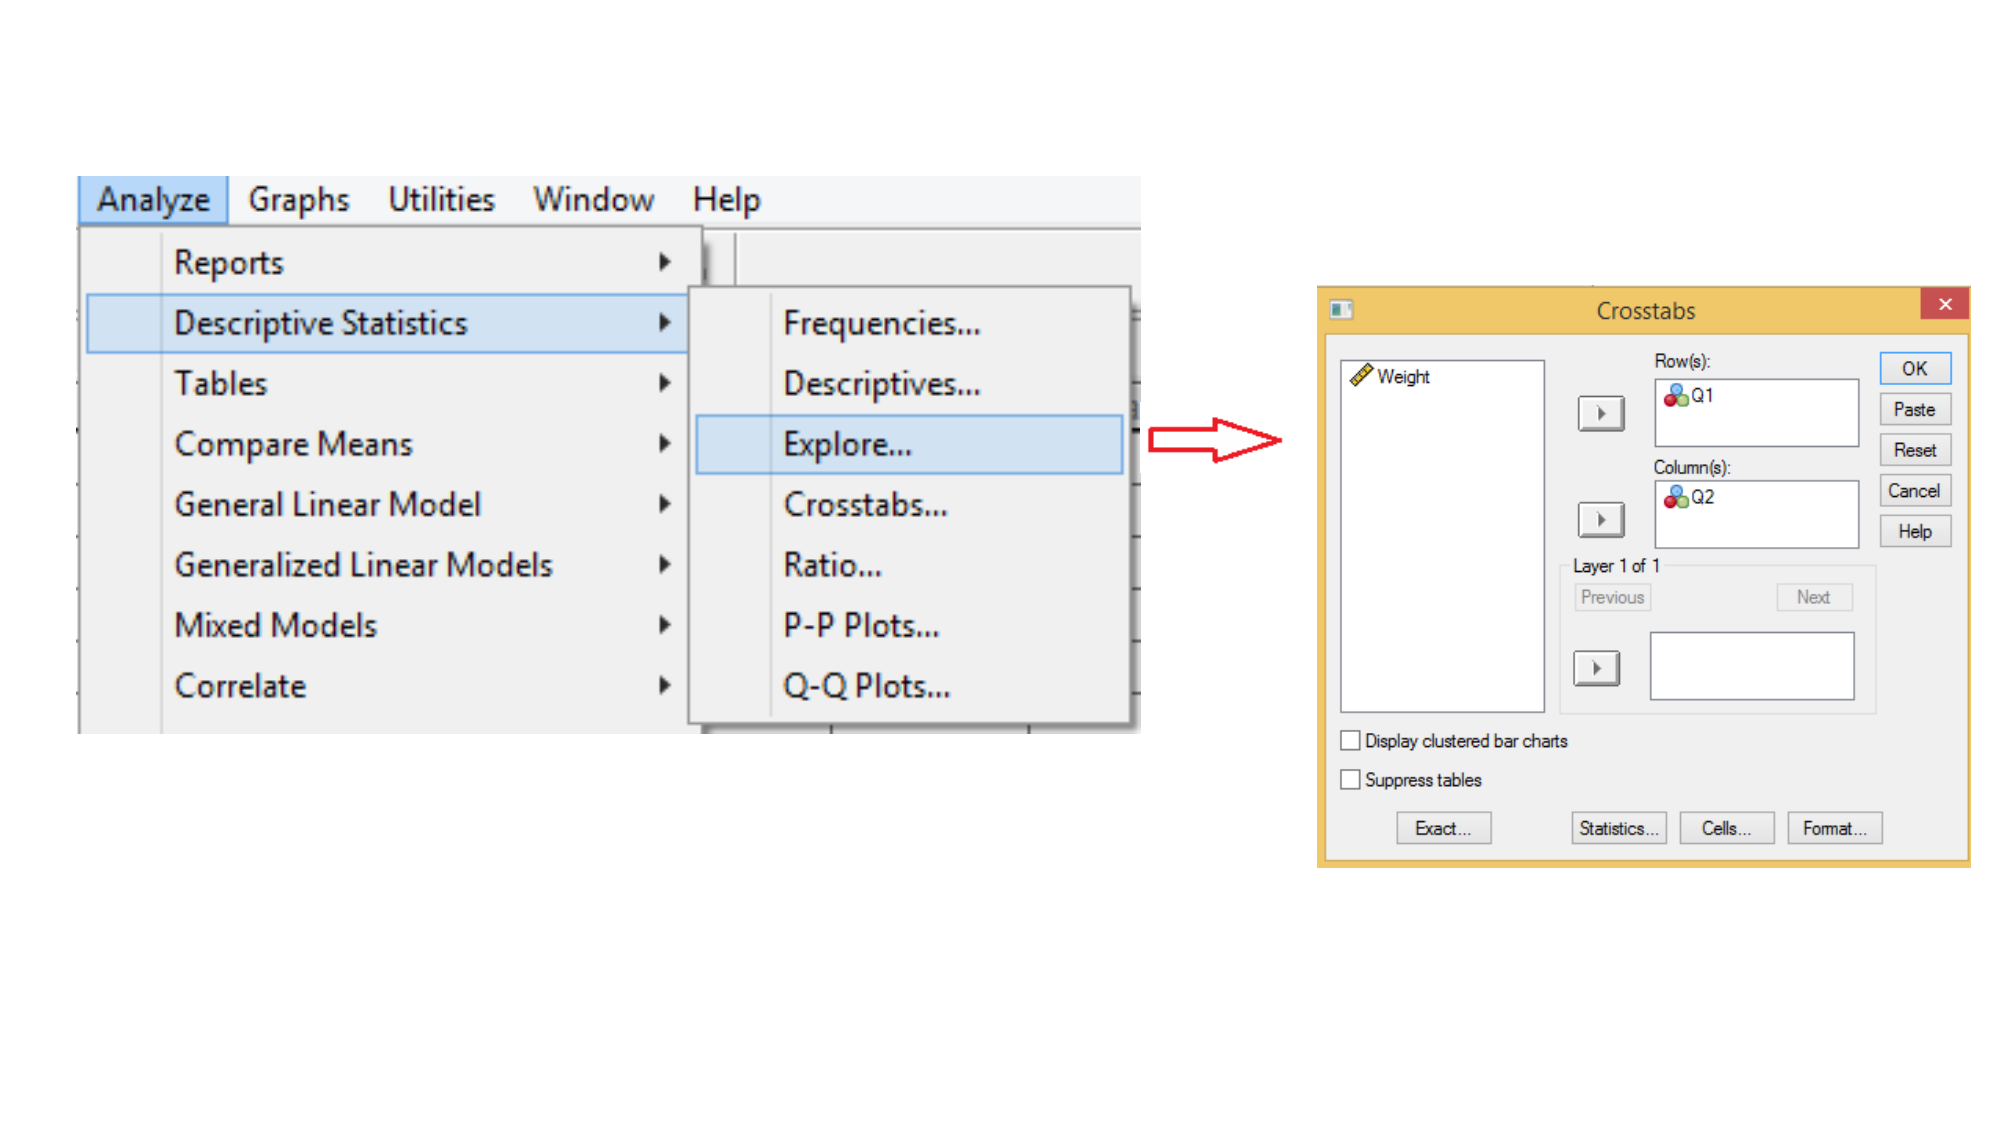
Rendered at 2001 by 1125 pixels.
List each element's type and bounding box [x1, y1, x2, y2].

picture [75, 176, 1291, 734]
picture [1317, 285, 1971, 868]
